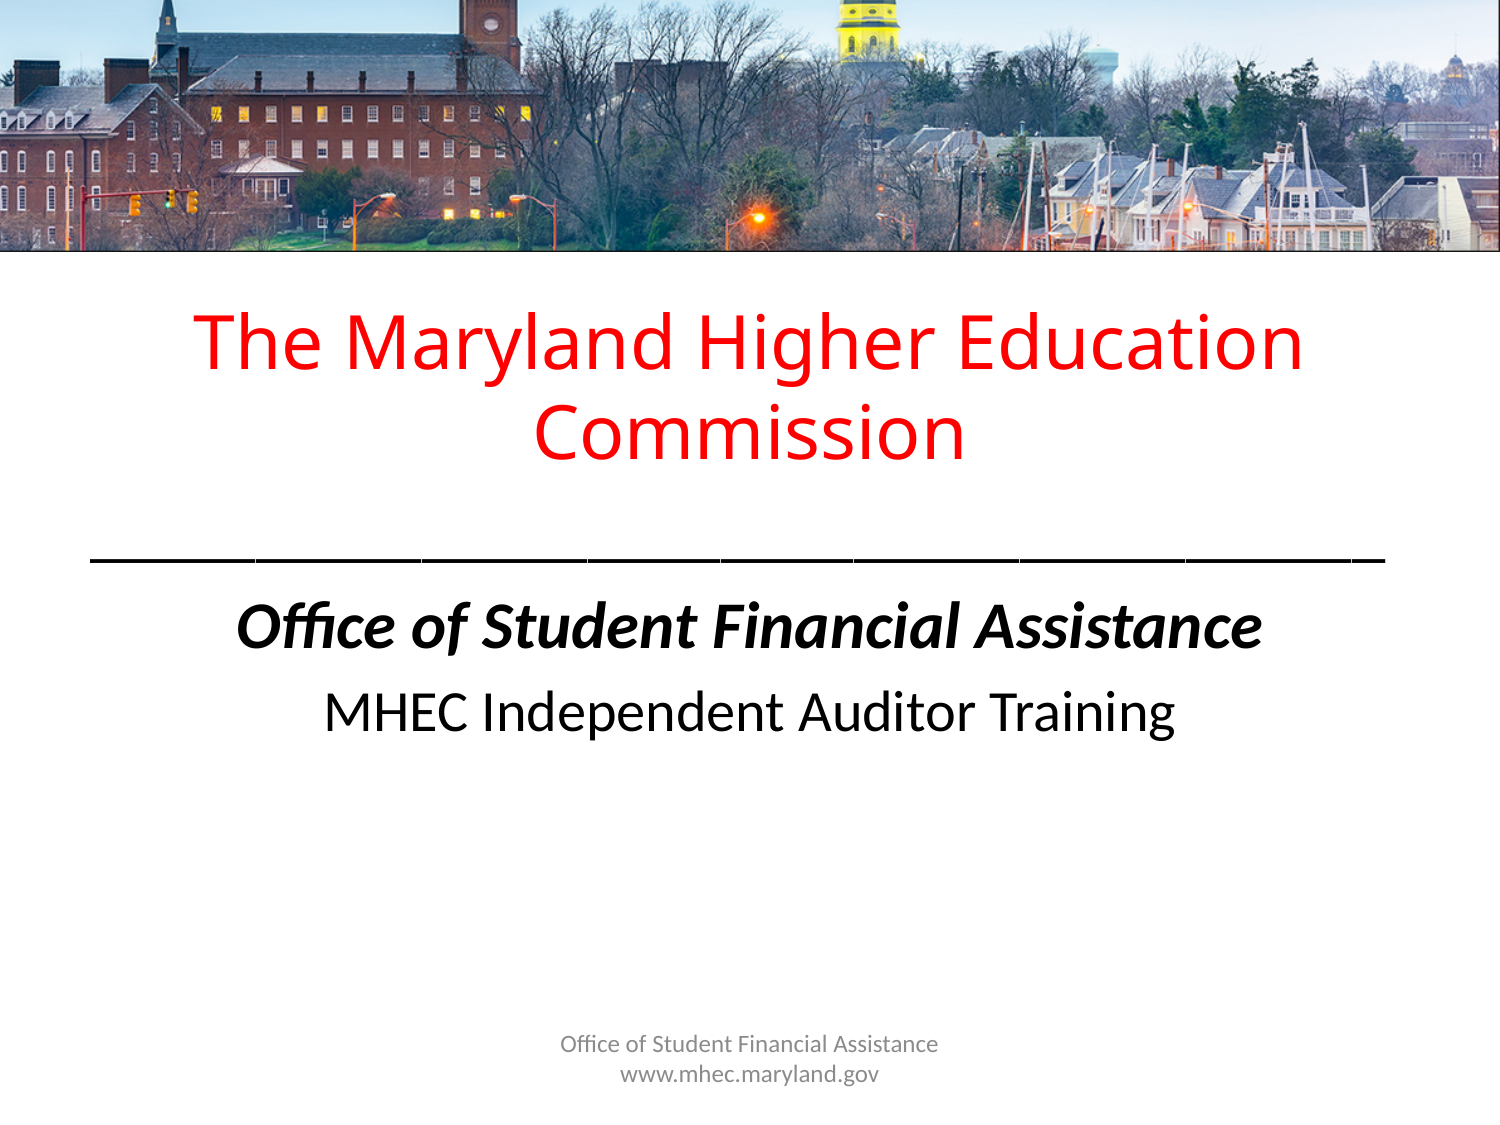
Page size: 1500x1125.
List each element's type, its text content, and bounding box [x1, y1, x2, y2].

picture [0, 0, 1500, 252]
list The Maryland Higher Education Commission _______________________________________ Office of Student Financial Assistance MHEC Independent Auditor Training [75, 287, 1425, 975]
footer Office of Student Financial Assistance www.mhec.maryland.gov [512, 1042, 988, 1103]
